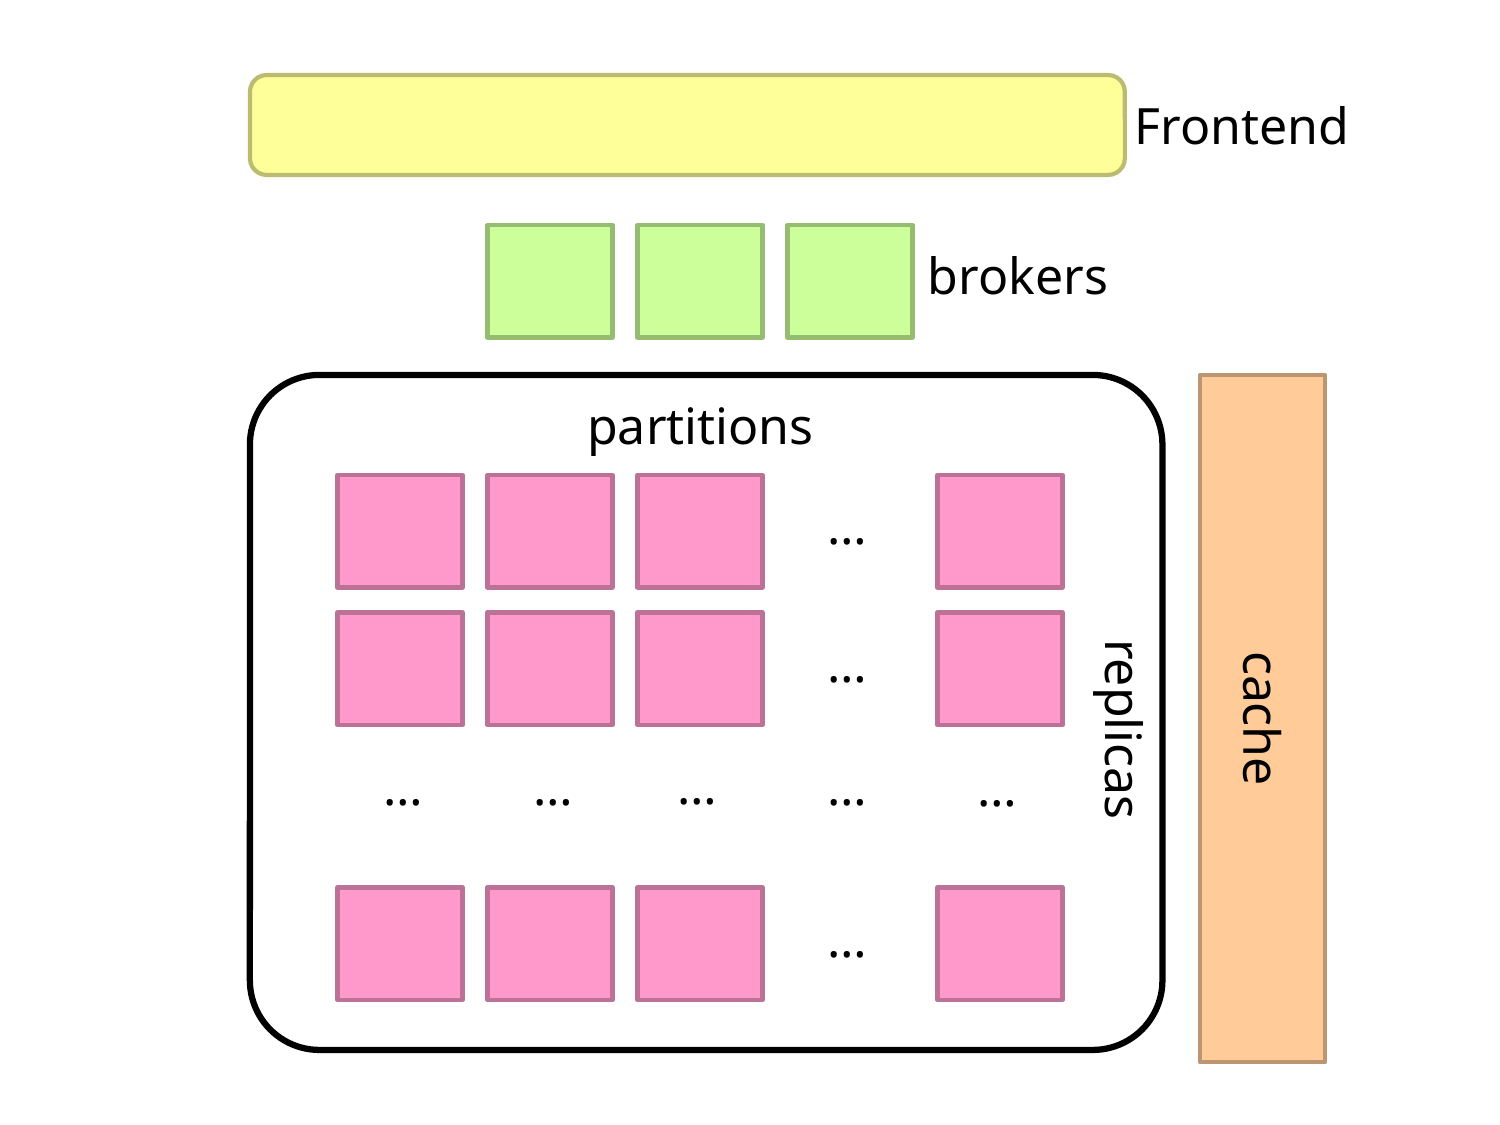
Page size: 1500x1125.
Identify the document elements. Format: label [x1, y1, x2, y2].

text_box [337, 612, 1163, 1001]
text_box [337, 387, 1063, 588]
text_box [249, 74, 1388, 176]
text_box [1199, 374, 1326, 1063]
text_box [249, 374, 1163, 1050]
text_box [487, 224, 1113, 338]
